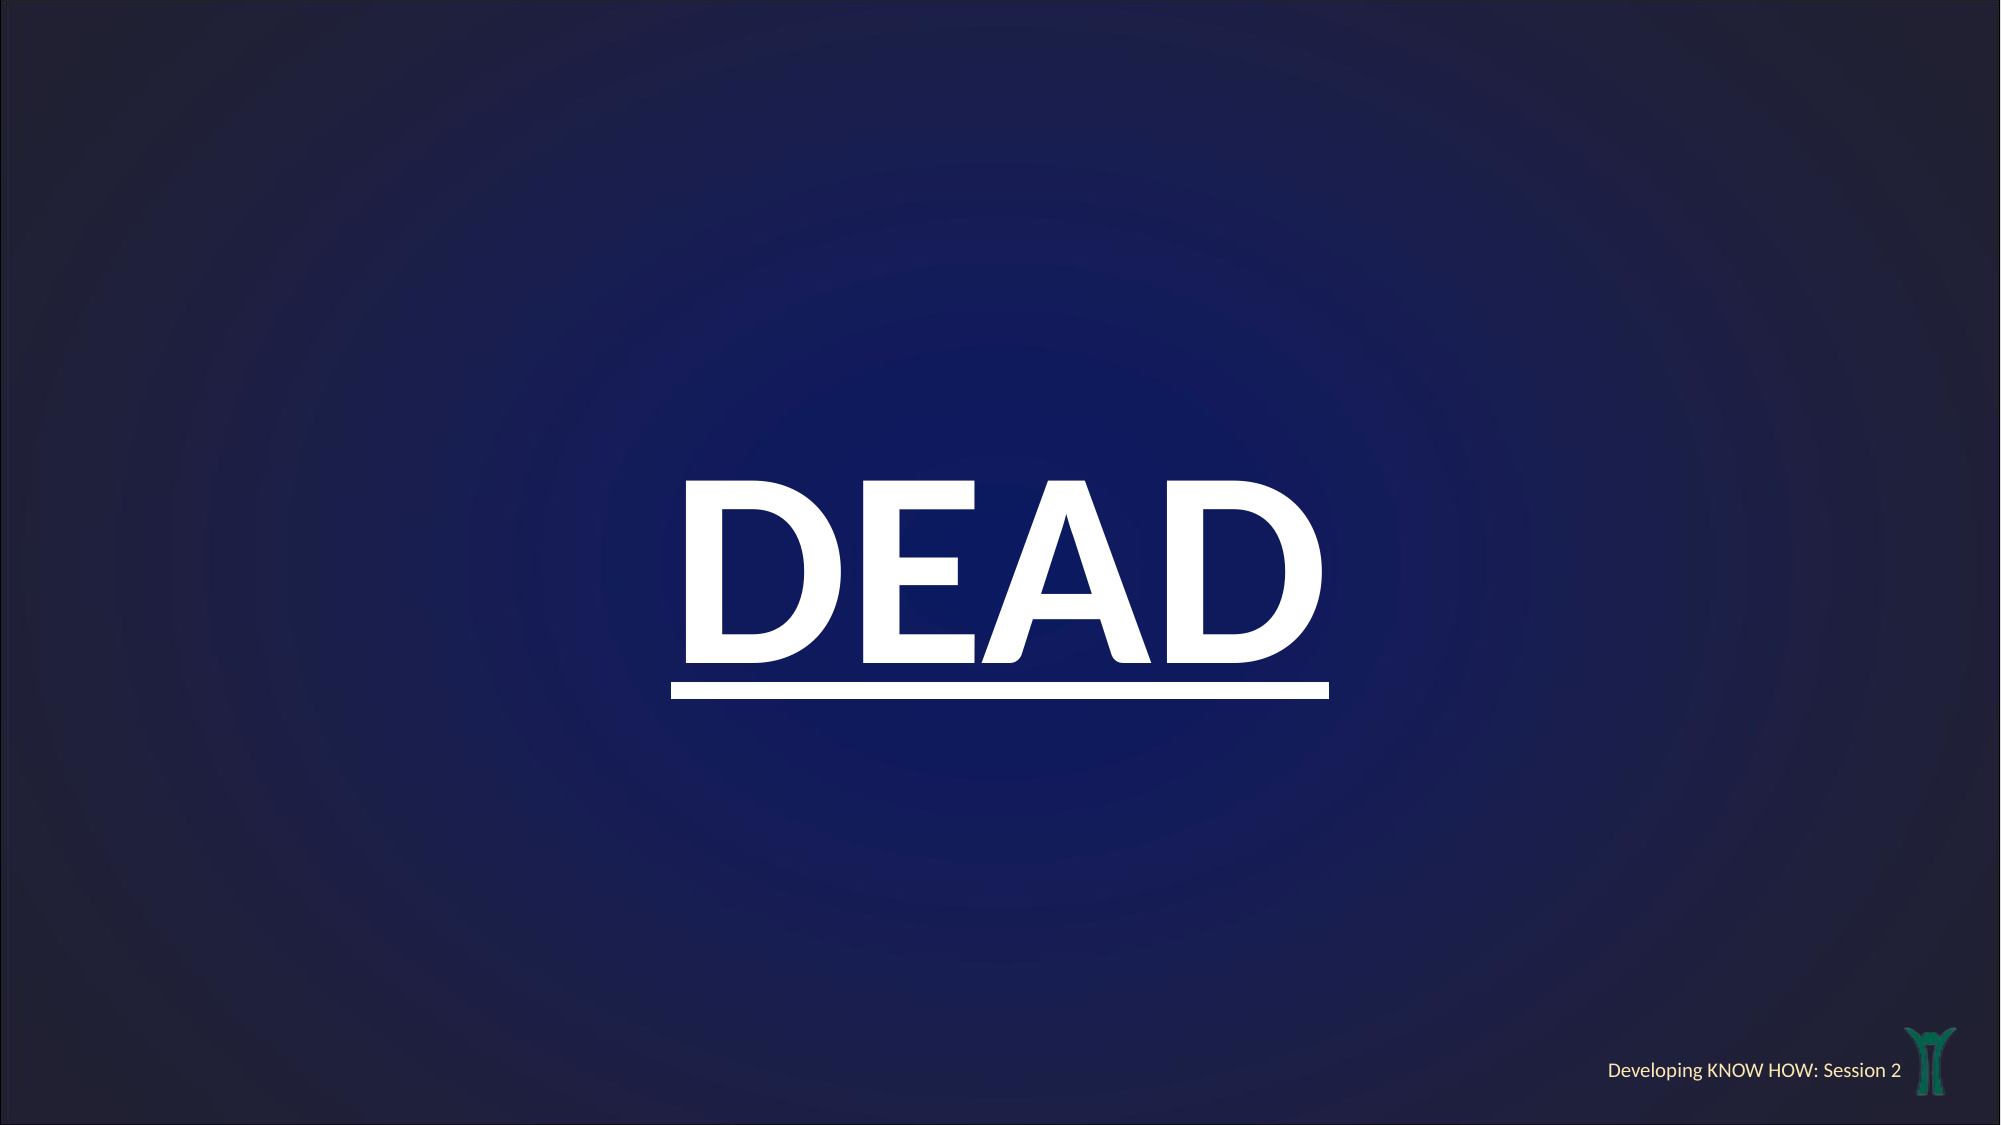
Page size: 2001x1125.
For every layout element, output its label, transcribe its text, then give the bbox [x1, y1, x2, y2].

picture [0, 0, 2001, 1125]
list DEAD [83, 375, 1917, 1050]
list Developing KNOW HOW: Session 2 [900, 1037, 1917, 1100]
